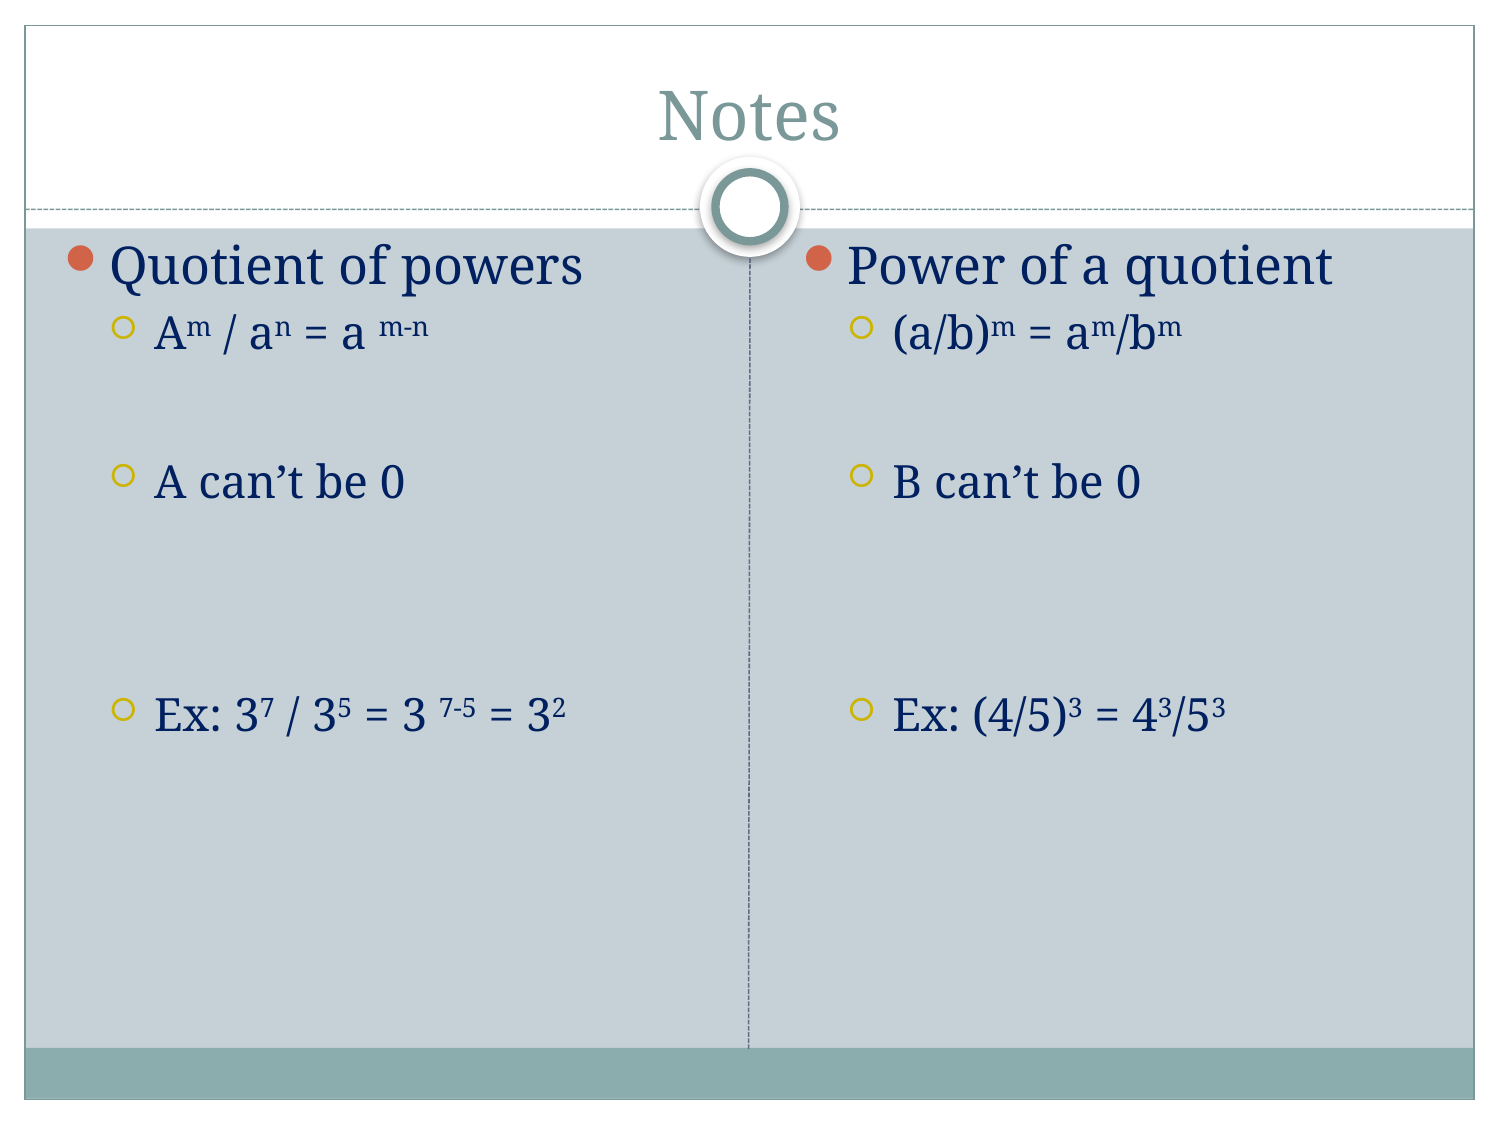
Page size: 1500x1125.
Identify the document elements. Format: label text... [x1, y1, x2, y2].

list Quotient of powers Am / an = a m-n A can’t be 0 Ex: 37 / 35 = 3 7-5 = 32 [49, 224, 712, 993]
title Notes [49, 37, 1450, 162]
list Power of a quotient (a/b)m = am/bm B can’t be 0 Ex: (4/5)3 = 43/53 [787, 224, 1450, 993]
